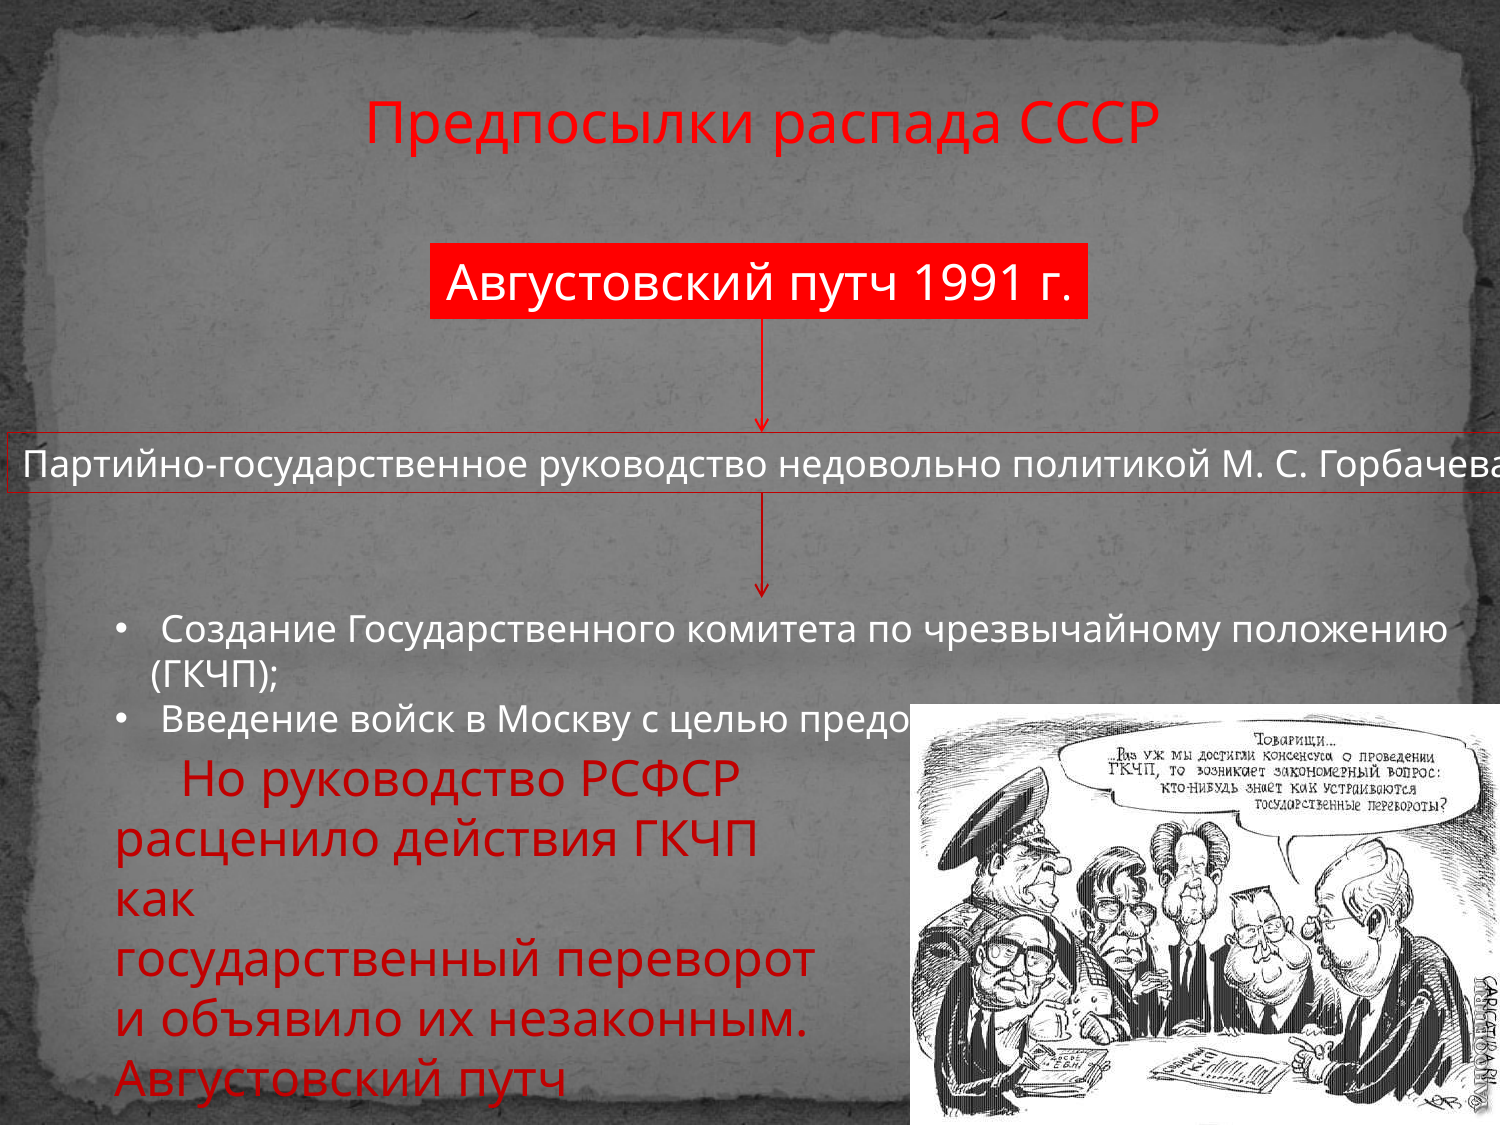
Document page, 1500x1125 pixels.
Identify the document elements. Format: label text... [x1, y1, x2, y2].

text_box Создание Государственного комитета по чрезвычайному положению (ГКЧП); Введение войск в Москву с целью предотвращения развала Союза. [100, 597, 1465, 748]
text_box Августовский путч 1991 г. [431, 243, 1088, 319]
text_box Партийно-государственное руководство недовольно политикой М. С. Горбачева [7, 432, 1500, 493]
picture [910, 704, 1500, 1125]
text_box Но руководство РСФСР расценило действия ГКЧП как государственный переворот и объявило их незаконным. Августовский путч провалился. [100, 739, 869, 1125]
text_box Предпосылки распада СССР [349, 78, 1177, 163]
